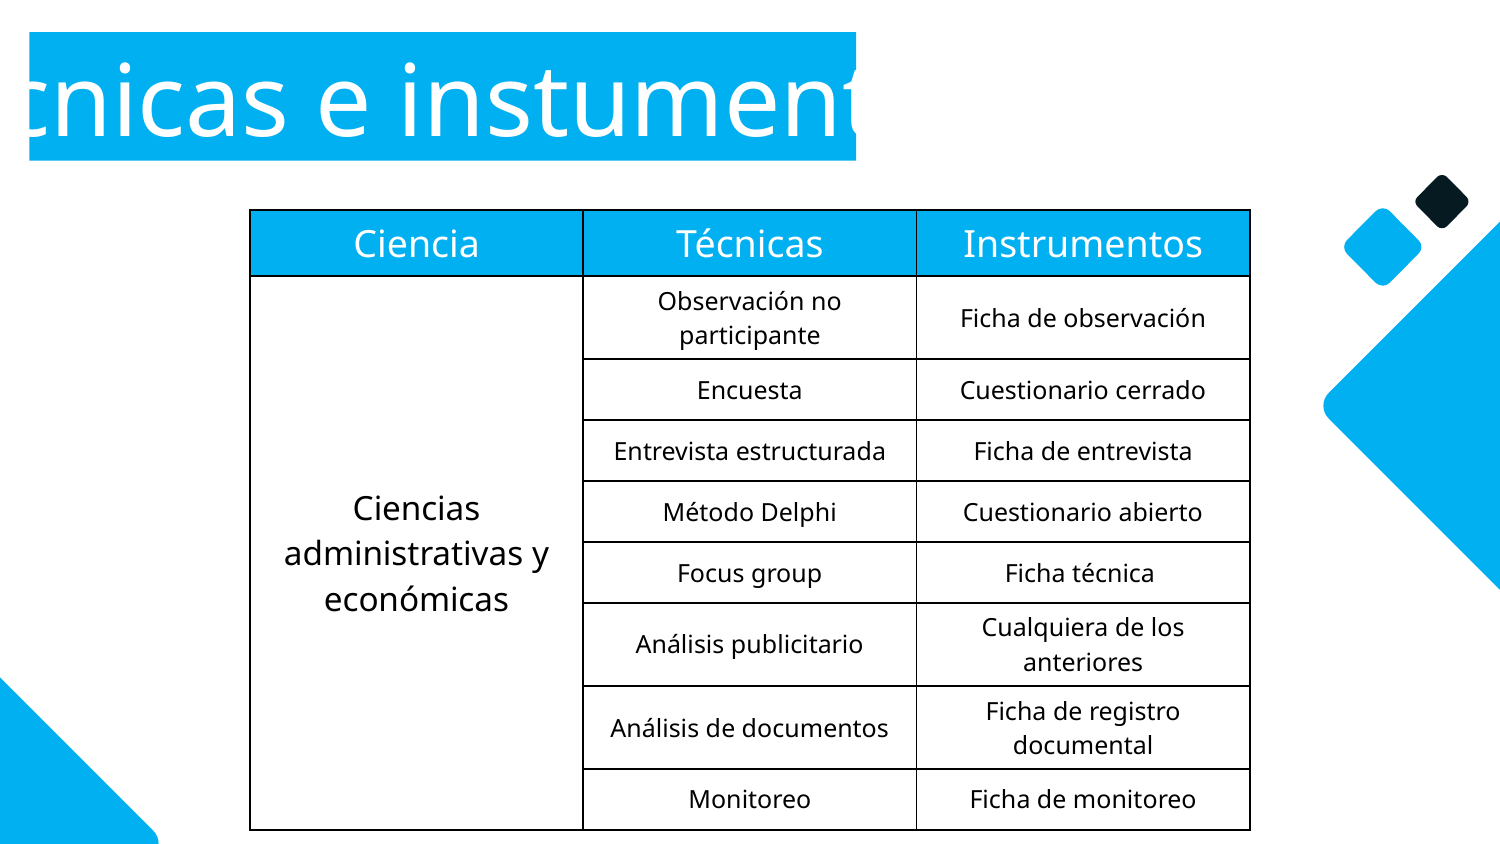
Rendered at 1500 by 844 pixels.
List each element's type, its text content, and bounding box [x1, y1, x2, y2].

text_box [0, 677, 159, 844]
table_cell Ciencias administrativas y económicas [251, 277, 582, 829]
table_cell Monitoreo [584, 770, 916, 829]
table_header Instrumentos [917, 211, 1249, 275]
table_cell Focus group [584, 543, 916, 602]
table_cell Análisis publicitario [584, 604, 916, 685]
table_cell Ficha técnica [917, 543, 1249, 602]
table_cell Ficha de monitoreo [917, 770, 1249, 829]
table_cell Ficha de registro documental [917, 687, 1249, 768]
text_box [1415, 174, 1469, 229]
text_box [1344, 208, 1422, 286]
table_cell Método Delphi [584, 482, 916, 541]
table_cell Cualquiera de los anteriores [917, 604, 1249, 685]
table_cell Cuestionario cerrado [917, 360, 1249, 419]
table_header Técnicas [584, 211, 916, 275]
table_cell Análisis de documentos [584, 687, 916, 768]
table_cell Ficha de observación [917, 277, 1249, 358]
table_header Ciencia [251, 211, 582, 275]
table_cell Entrevista estructurada [584, 421, 916, 480]
table_cell Observación no participante [584, 277, 916, 358]
text_box Técnicas e instumentos [27, 30, 858, 163]
table_cell Cuestionario abierto [917, 482, 1249, 541]
table_cell Ficha de entrevista [917, 421, 1249, 480]
text_box [1323, 221, 1500, 590]
table_cell Encuesta [584, 360, 916, 419]
